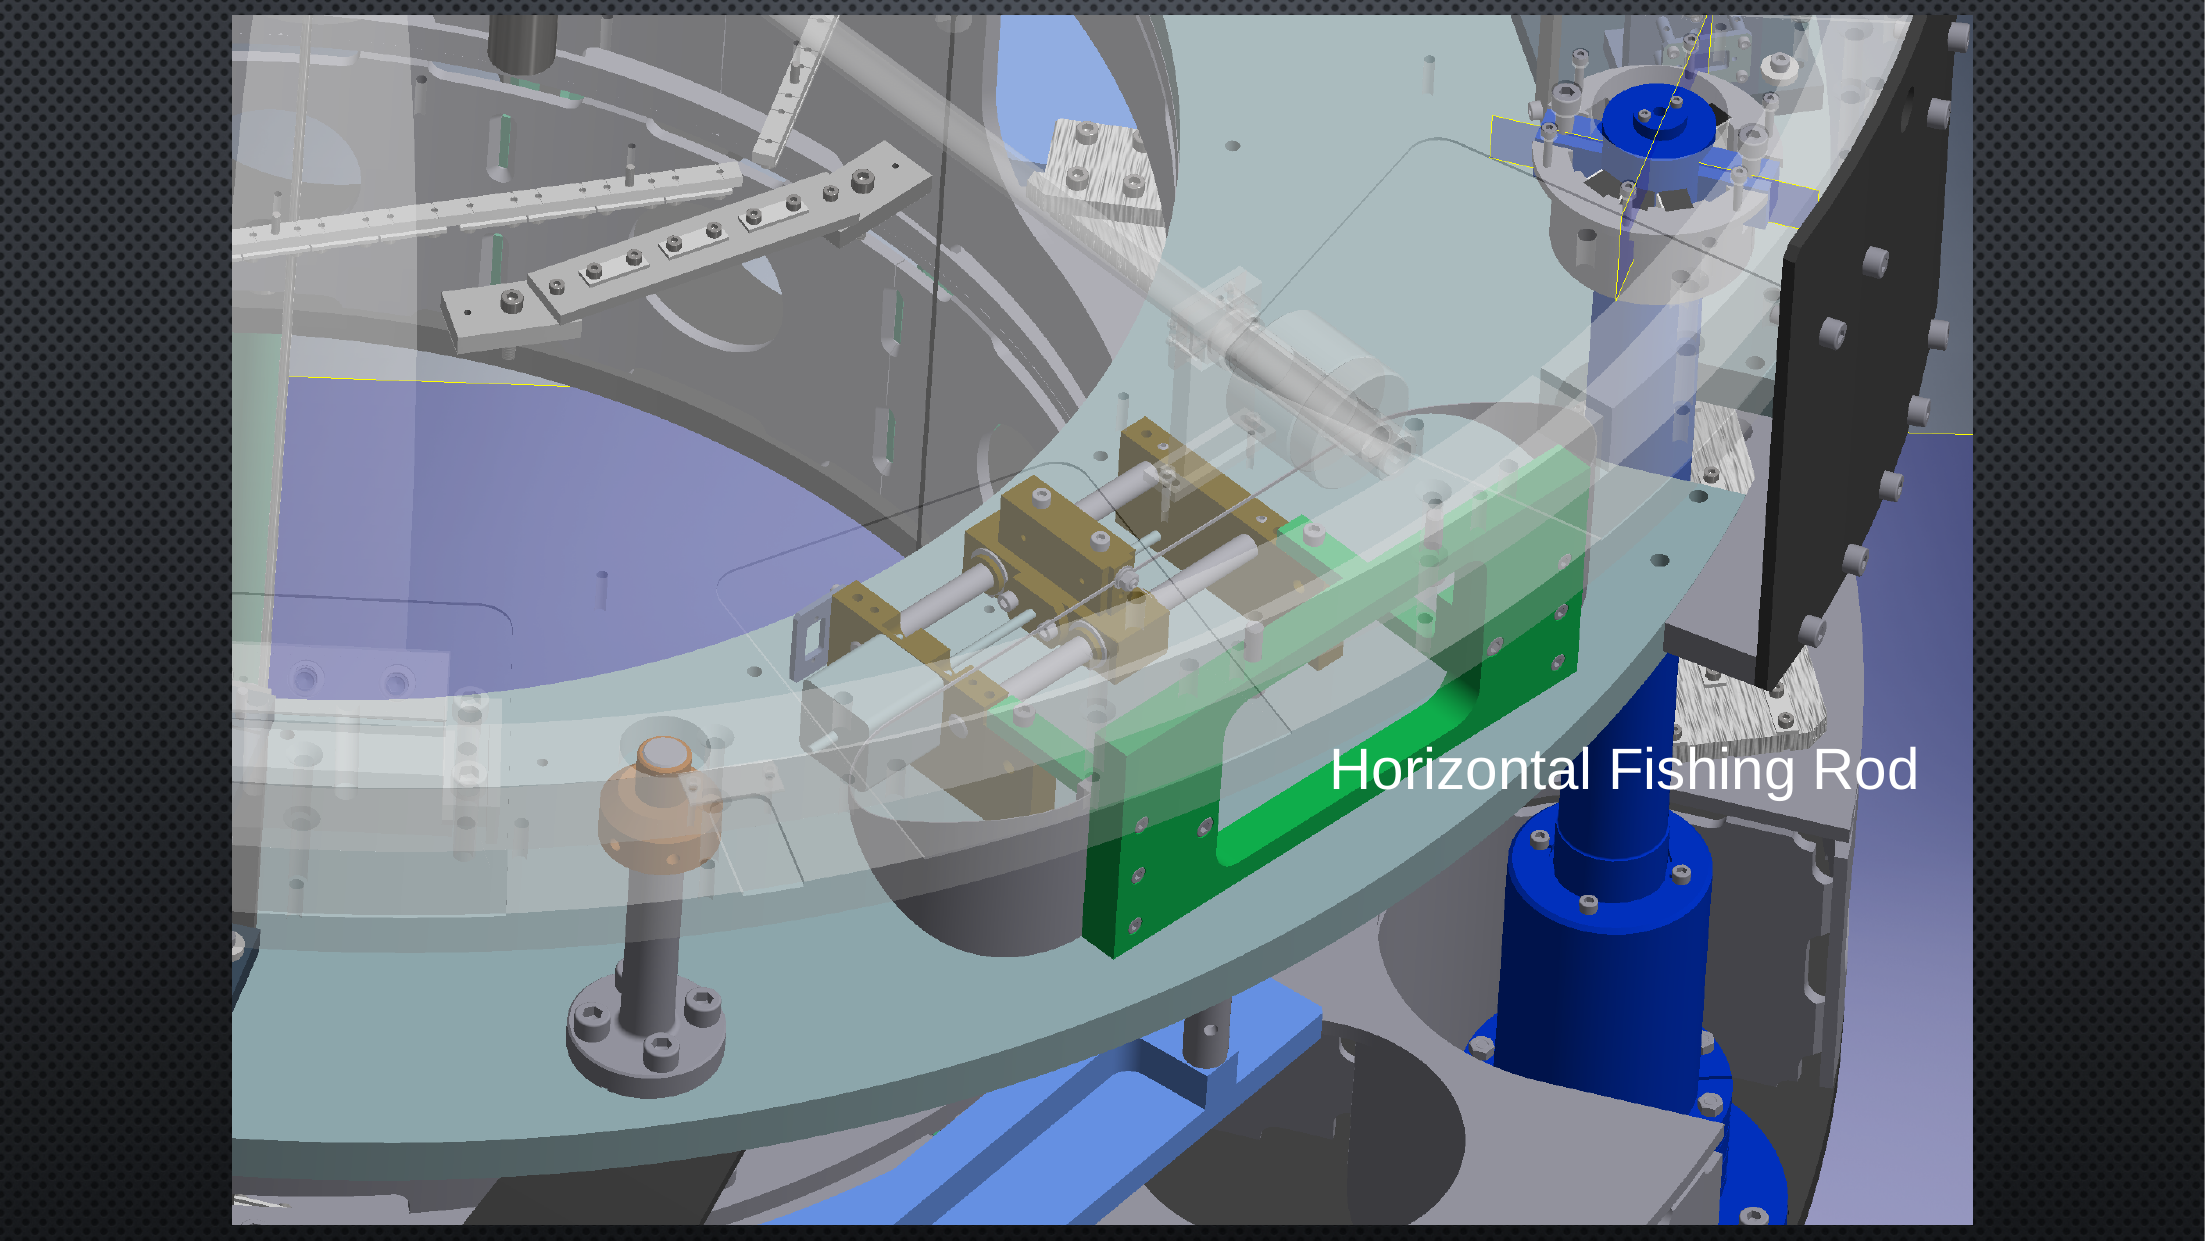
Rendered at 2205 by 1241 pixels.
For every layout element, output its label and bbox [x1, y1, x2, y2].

picture [231, 15, 1973, 1225]
